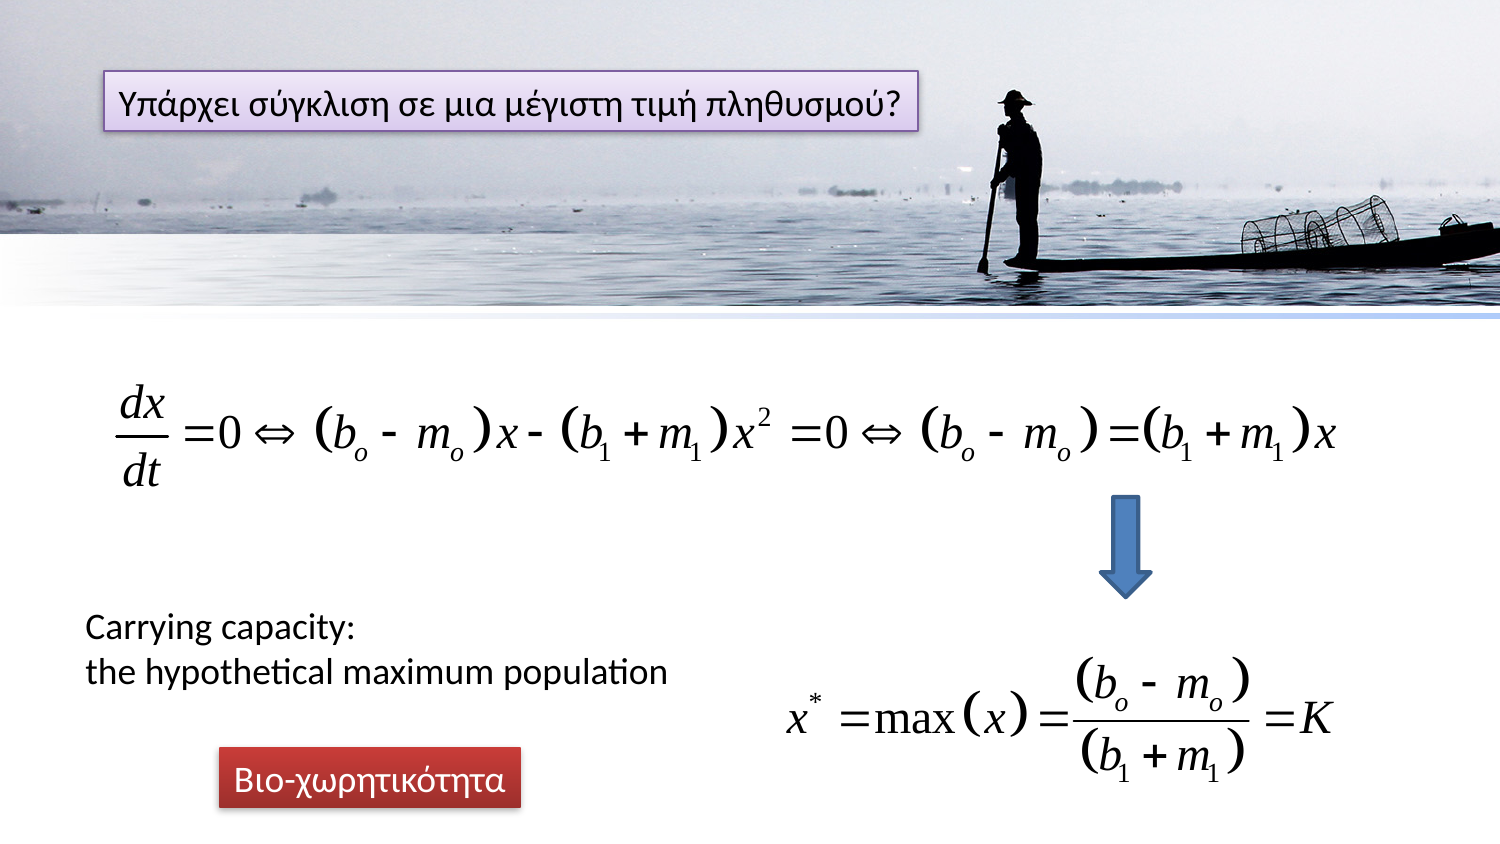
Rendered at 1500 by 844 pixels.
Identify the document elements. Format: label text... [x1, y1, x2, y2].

text_box Βιο-χωρητικότητα [219, 747, 521, 808]
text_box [777, 649, 1348, 798]
picture [0, 0, 1500, 844]
text_box Υπάρχει σύγκλιση σε μια μέγιστη τιμή πληθυσμού? [103, 70, 919, 132]
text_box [108, 371, 1345, 498]
text_box Carrying capacity: the hypothetical maximum population [70, 594, 684, 699]
text_box [1098, 507, 1153, 600]
